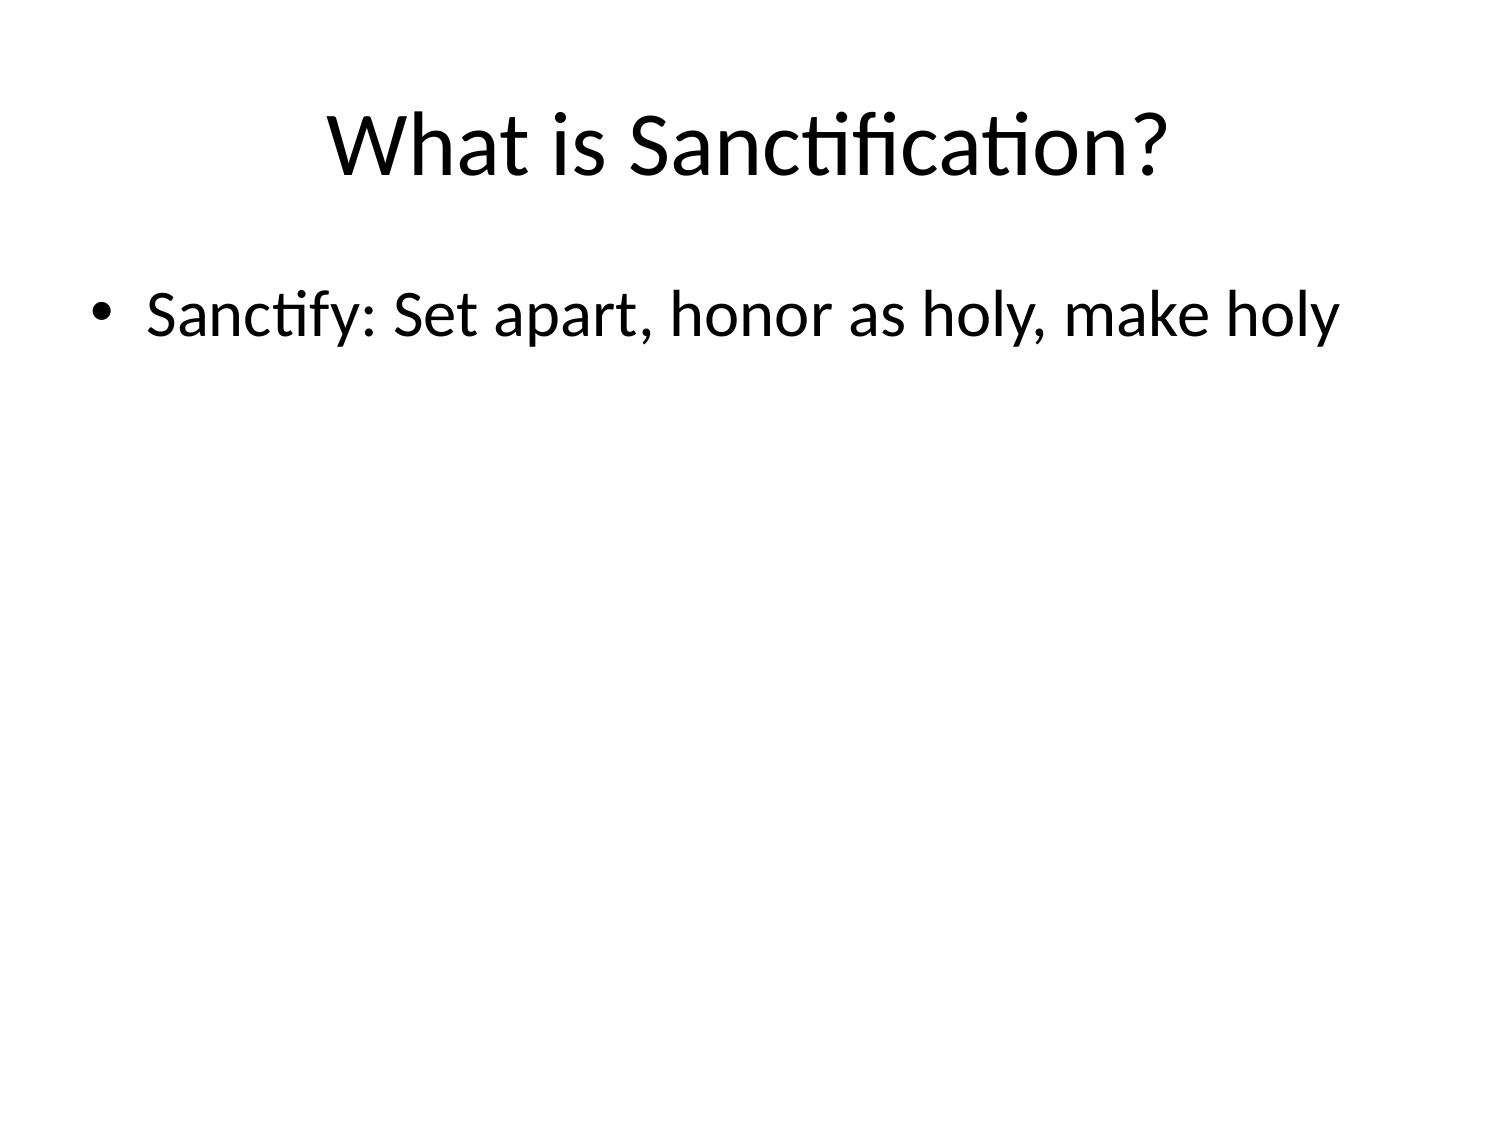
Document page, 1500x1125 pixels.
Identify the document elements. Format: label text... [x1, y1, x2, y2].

title What is Sanctification? [75, 45, 1425, 233]
list Sanctify: Set apart, honor as holy, make holy [75, 262, 1425, 1005]
